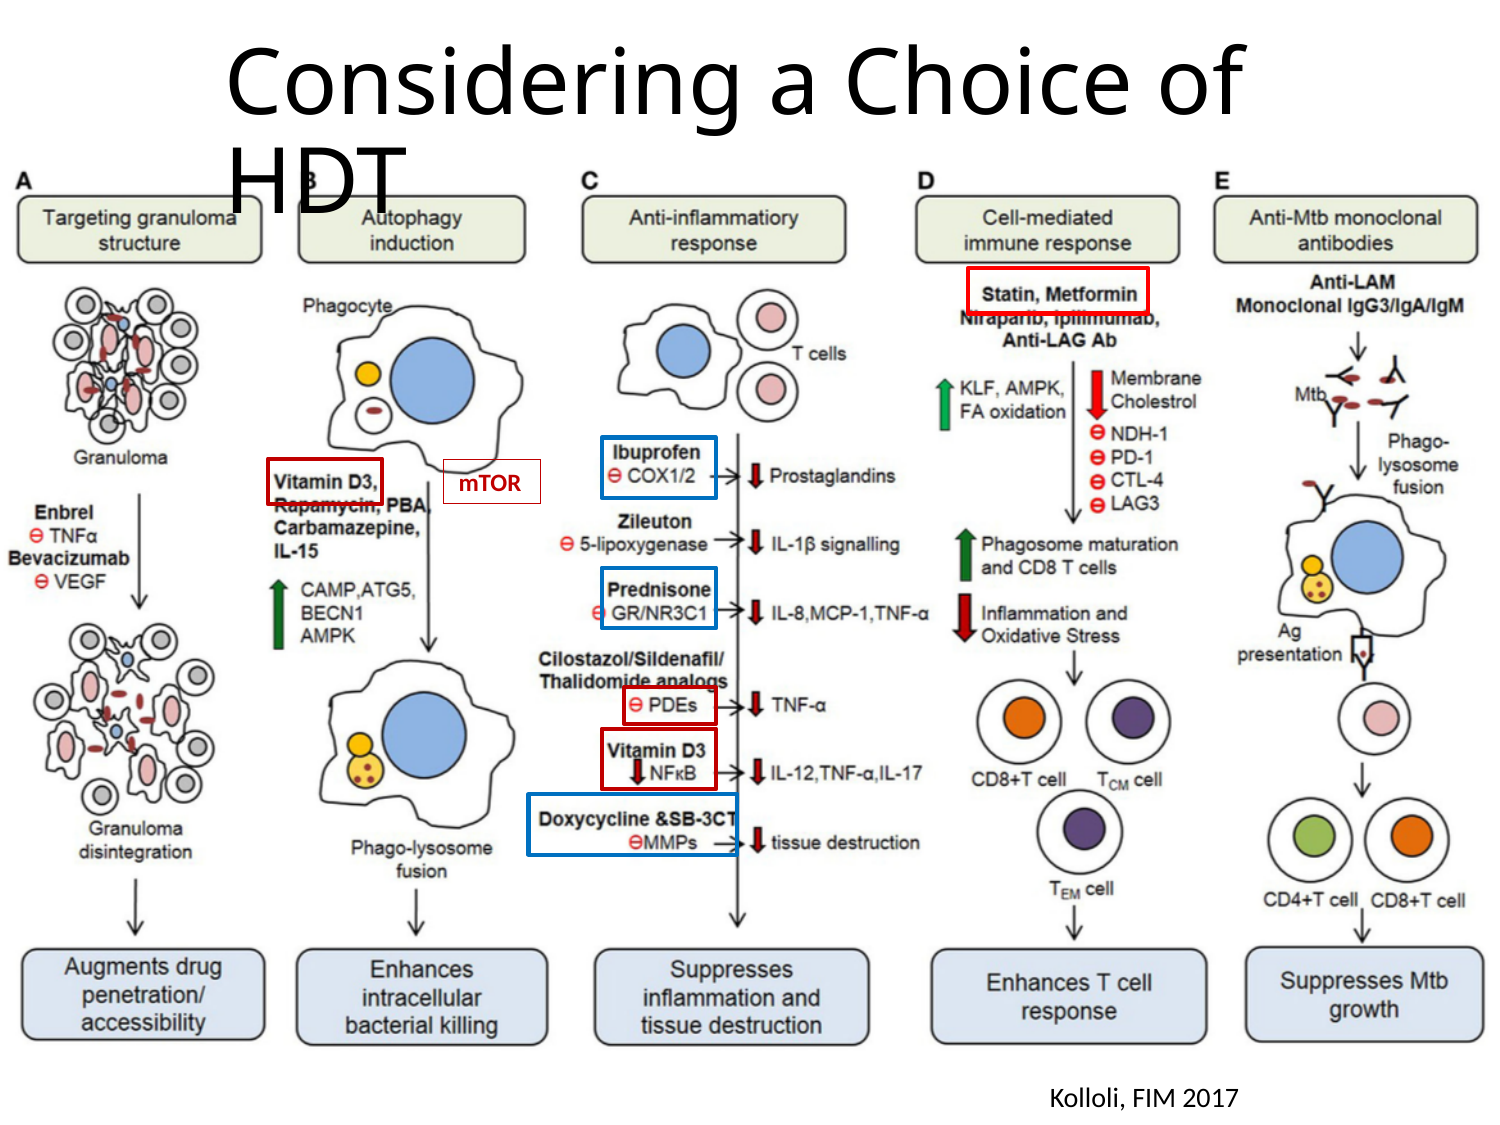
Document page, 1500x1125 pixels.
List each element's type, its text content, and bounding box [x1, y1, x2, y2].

picture [0, 162, 1500, 1057]
text_box Kolloli, FIM 2017 [1035, 1072, 1500, 1121]
text_box Considering a Choice of HDT [209, 28, 1291, 148]
